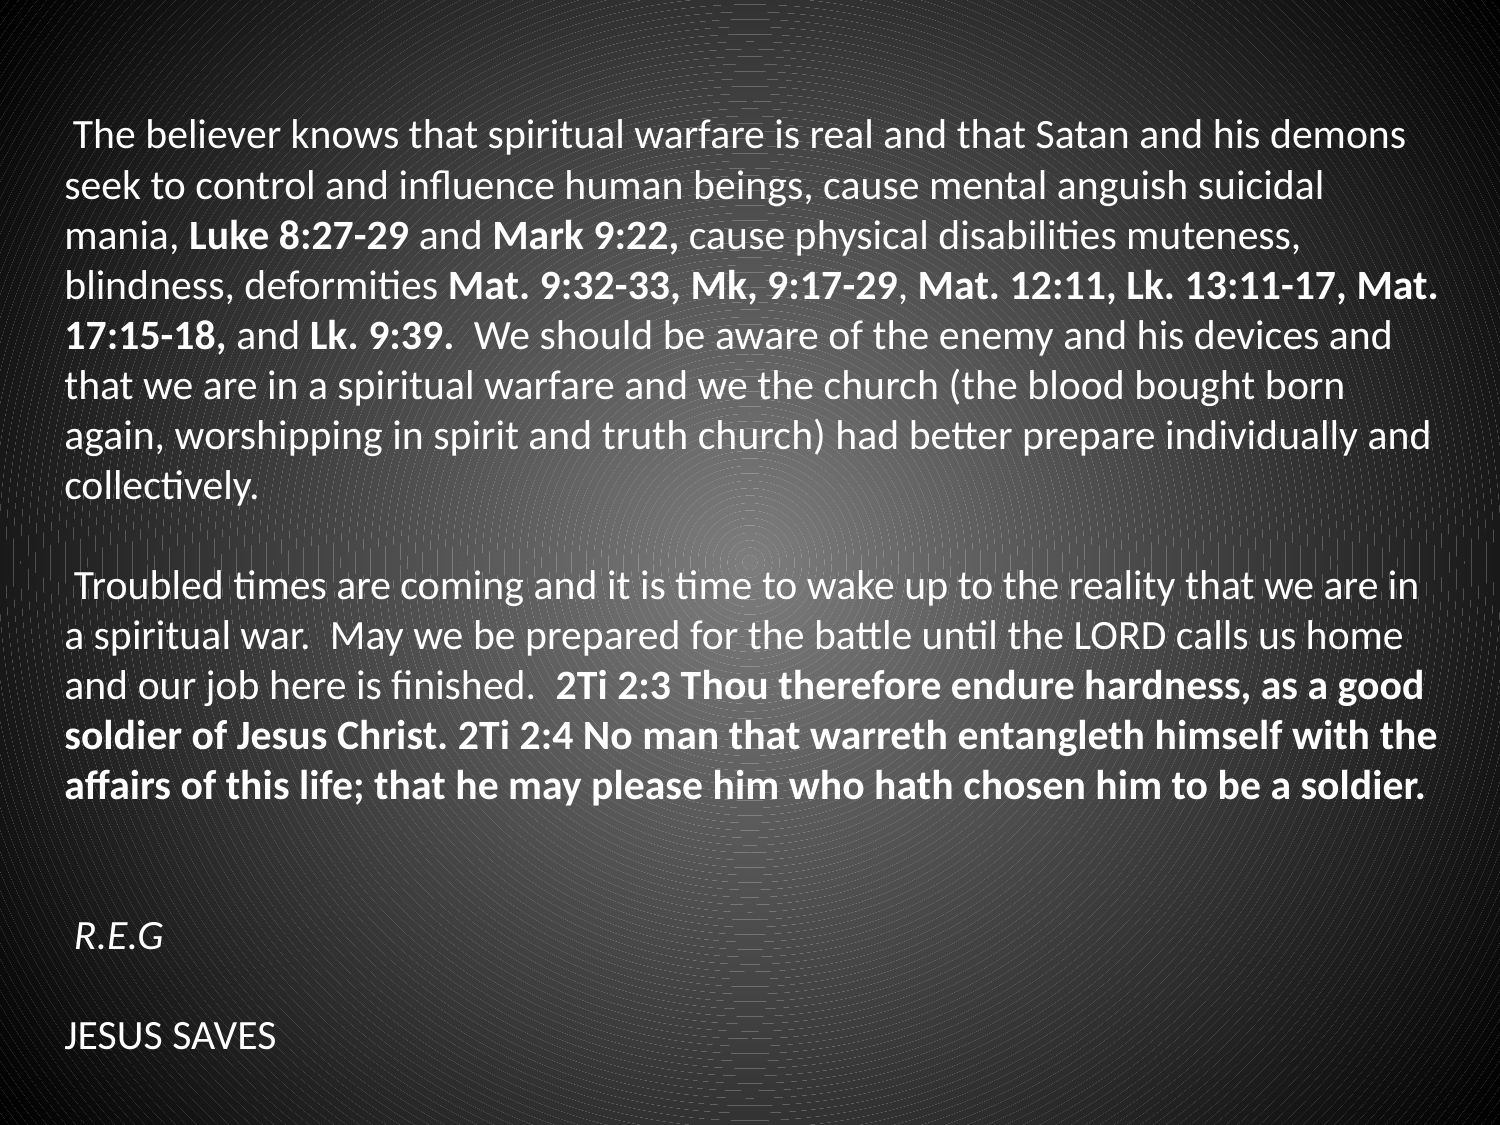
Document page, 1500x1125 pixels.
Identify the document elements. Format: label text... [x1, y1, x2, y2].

text_box The believer knows that spiritual warfare is real and that Satan and his demons seek to control and influence human beings, cause mental anguish suicidal mania, Luke 8:27-29 and Mark 9:22, cause physical disabilities muteness, blindness, deformities Mat. 9:32-33, Mk, 9:17-29, Mat. 12:11, Lk. 13:11-17, Mat. 17:15-18, and Lk. 9:39. We should be aware of the enemy and his devices and that we are in a spiritual warfare and we the church (the blood bought born again, worshipping in spirit and truth church) had better prepare individually and collectively. Troubled times are coming and it is time to wake up to the reality that we are in a spiritual war. May we be prepared for the battle until the LORD calls us home and our job here is finished. 2Ti 2:3 Thou therefore endure hardness, as a good soldier of Jesus Christ. 2Ti 2:4 No man that warreth entangleth himself with the affairs of this life; that he may please him who hath chosen him to be a soldier. R.E.G JESUS SAVES [49, 99, 1463, 1066]
